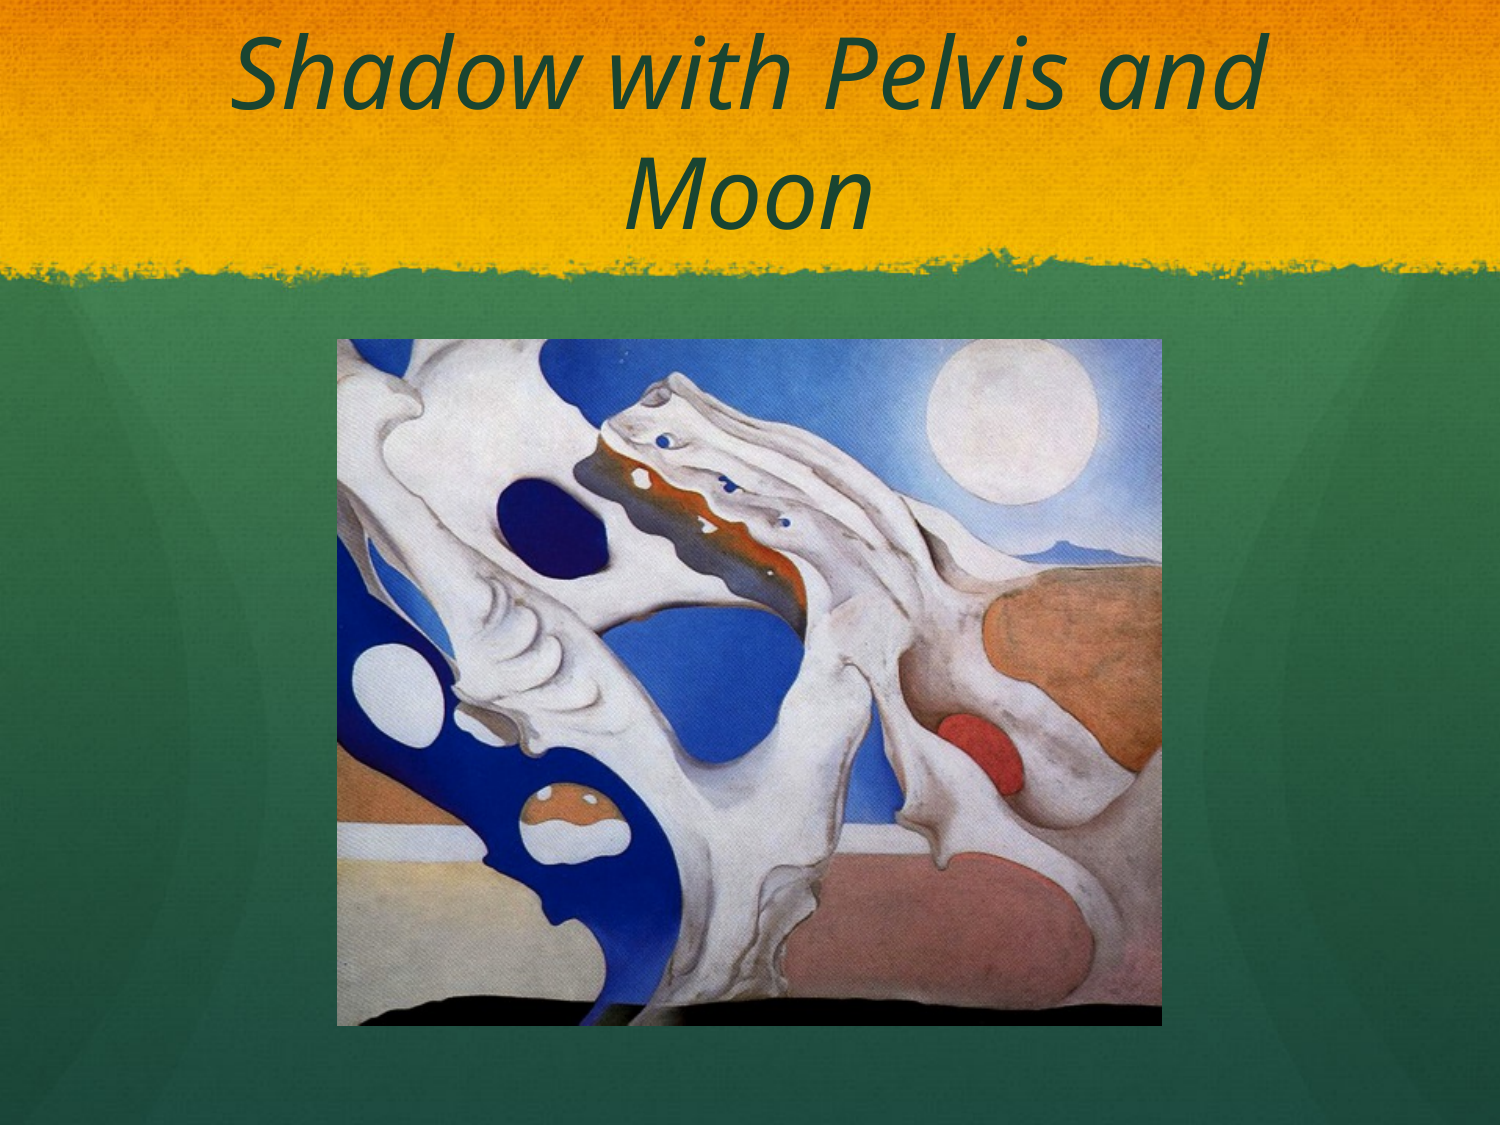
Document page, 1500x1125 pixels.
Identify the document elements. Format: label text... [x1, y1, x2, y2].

picture [0, 0, 1500, 1125]
title Shadow with Pelvis and Moon [125, 13, 1375, 246]
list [124, 339, 1375, 1027]
